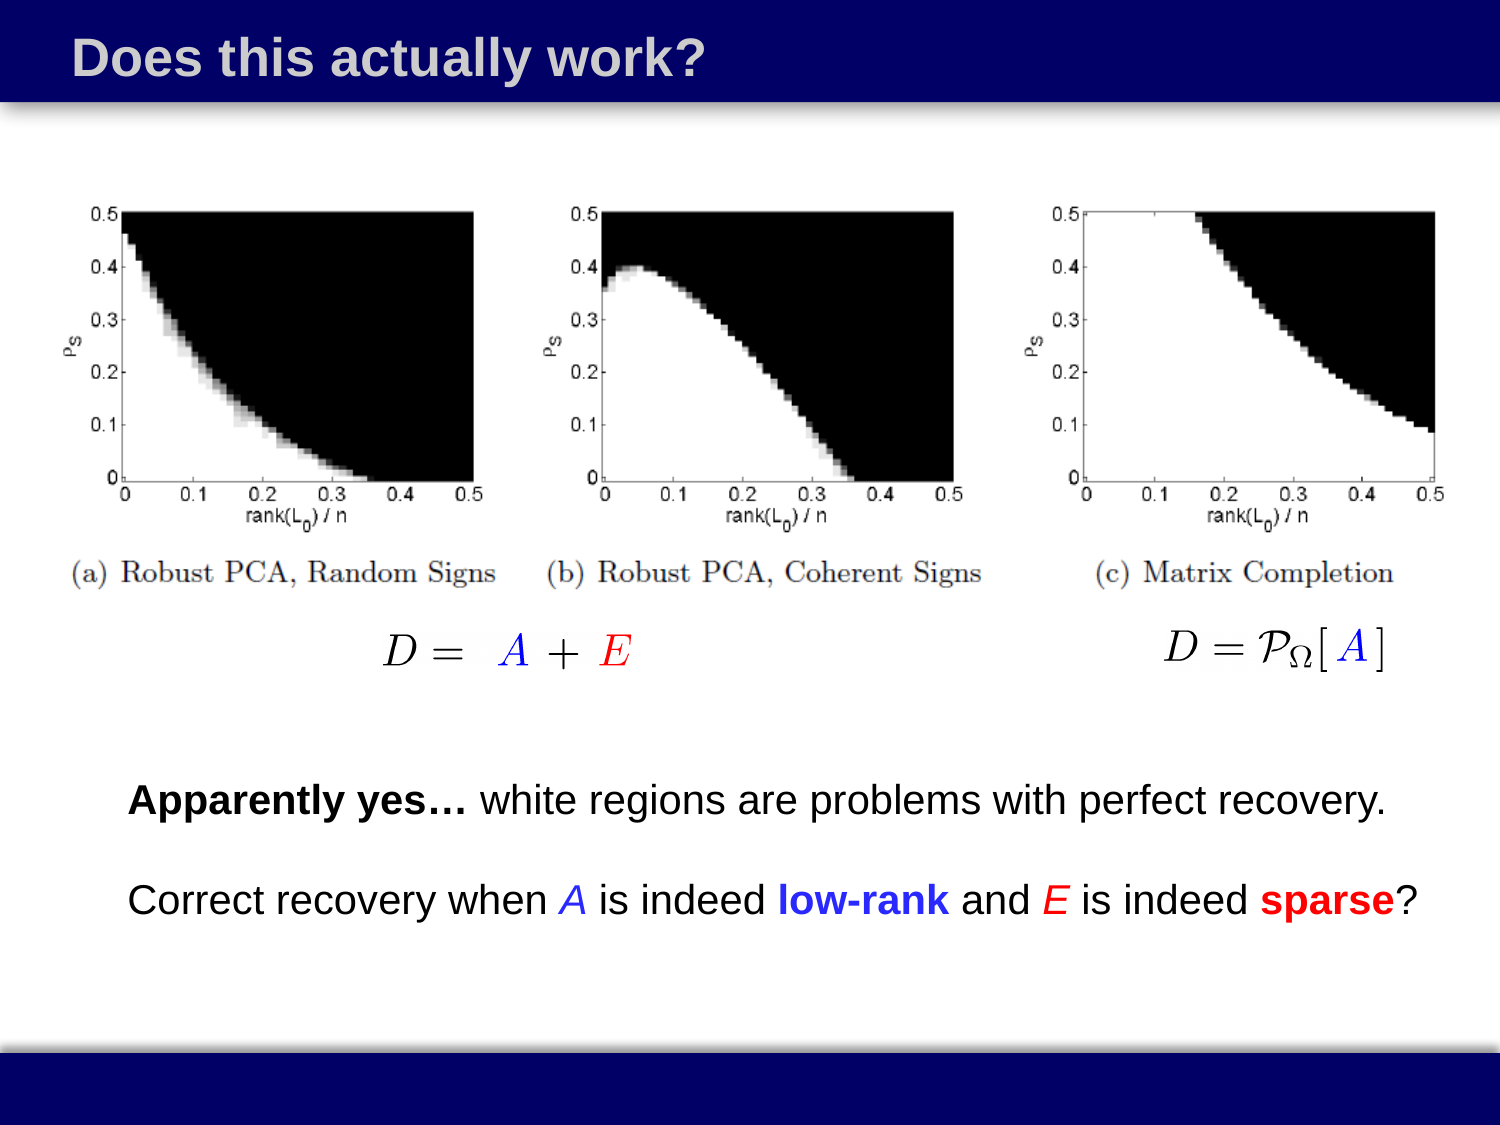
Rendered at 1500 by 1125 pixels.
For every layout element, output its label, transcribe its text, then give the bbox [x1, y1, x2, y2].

text_box [0, 0, 1500, 103]
picture [381, 630, 633, 671]
text_box Does this actually work? [56, 14, 723, 95]
text_box Apparently yes… white regions are problems with perfect recovery. Correct recovery when A is indeed low-rank and E is indeed sparse? [112, 765, 1434, 930]
text_box [0, 1053, 1500, 1125]
picture [18, 159, 1485, 622]
picture [1162, 625, 1383, 675]
